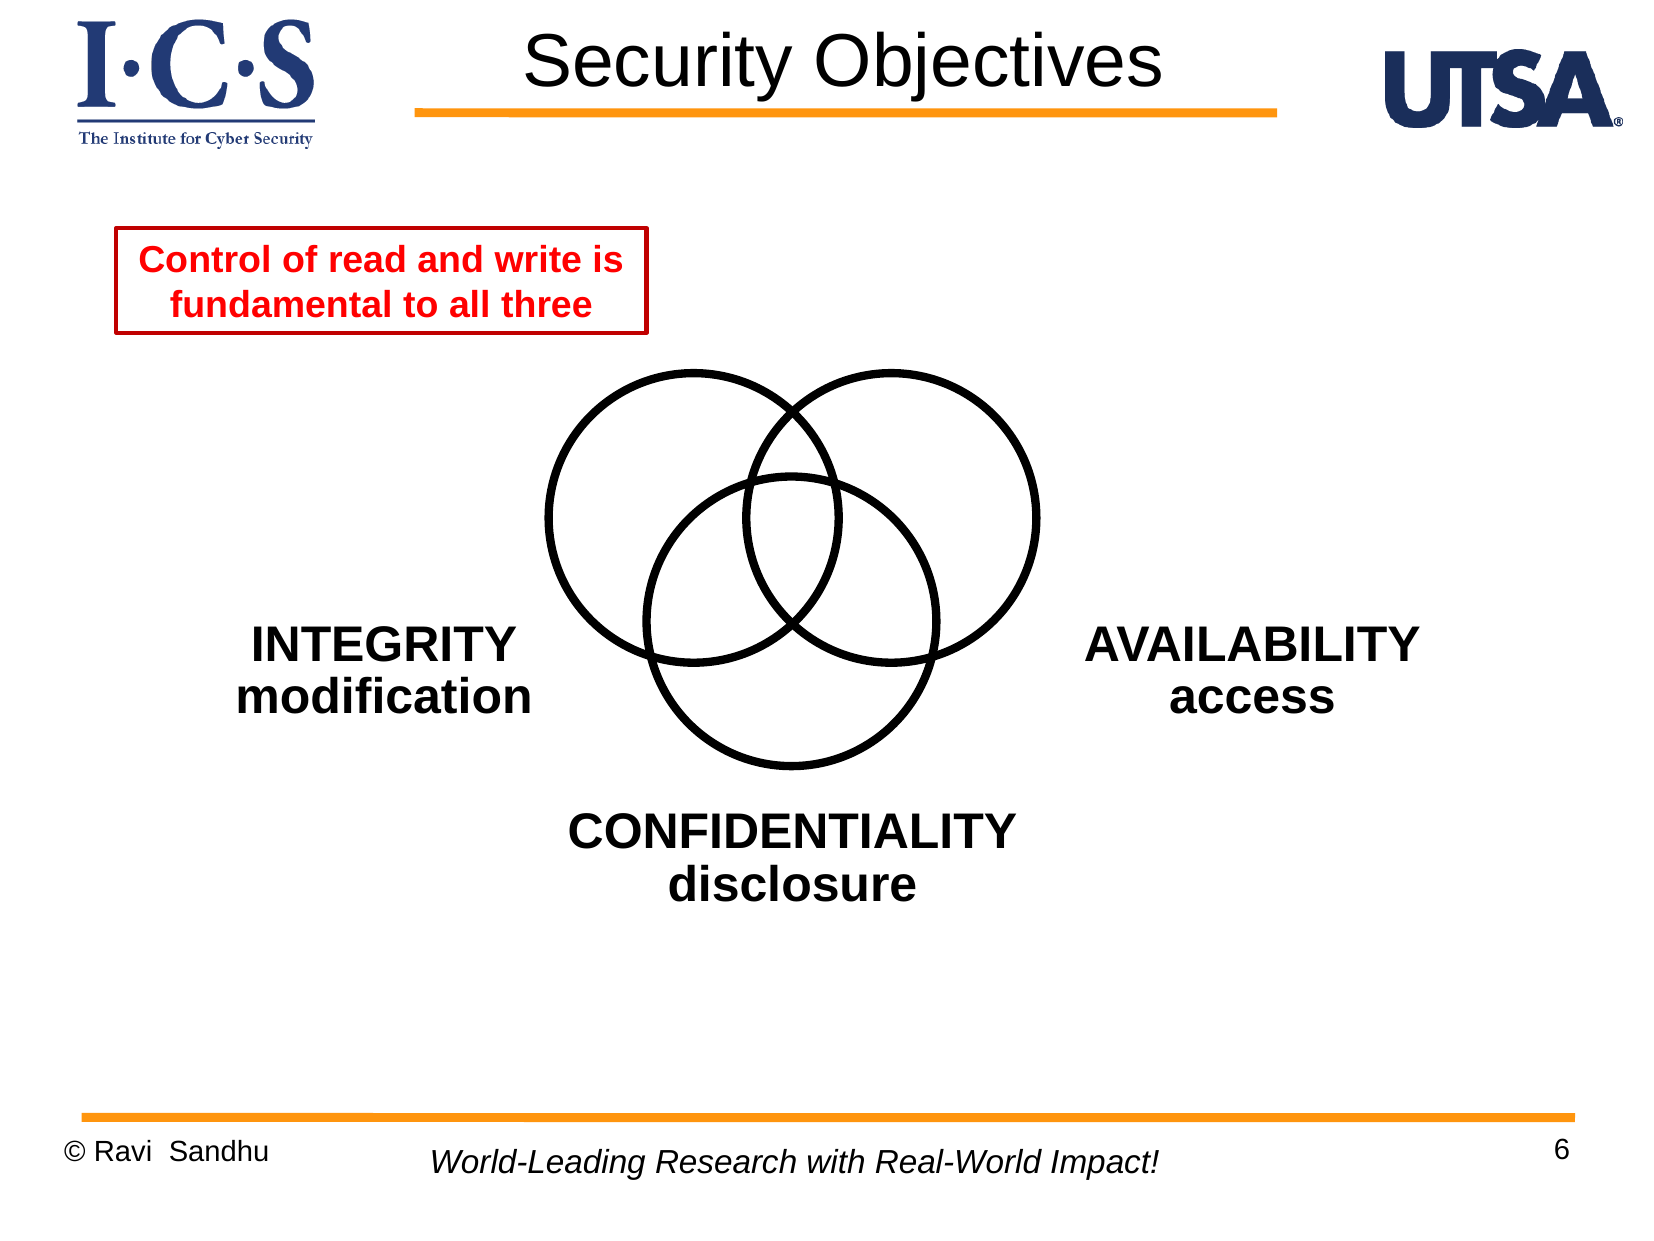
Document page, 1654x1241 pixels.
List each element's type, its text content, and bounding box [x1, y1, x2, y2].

picture [73, 0, 317, 151]
picture [1385, 49, 1623, 128]
text_box Security Objectives [360, 0, 1326, 113]
text_box AVAILABILITY access [1073, 615, 1432, 729]
text_box INTEGRITY modification [225, 615, 543, 729]
text_box World-Leading Research with Real-World Impact! [414, 1132, 1176, 1188]
text_box Control of read and write is fundamental to all three [116, 228, 647, 333]
text_box [655, 672, 928, 767]
text_box CONFIDENTIALITY disclosure [557, 803, 1028, 916]
text_box © Ravi Sandhu [64, 1132, 450, 1218]
text_box 6 [1185, 1129, 1571, 1215]
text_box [548, 372, 1037, 663]
